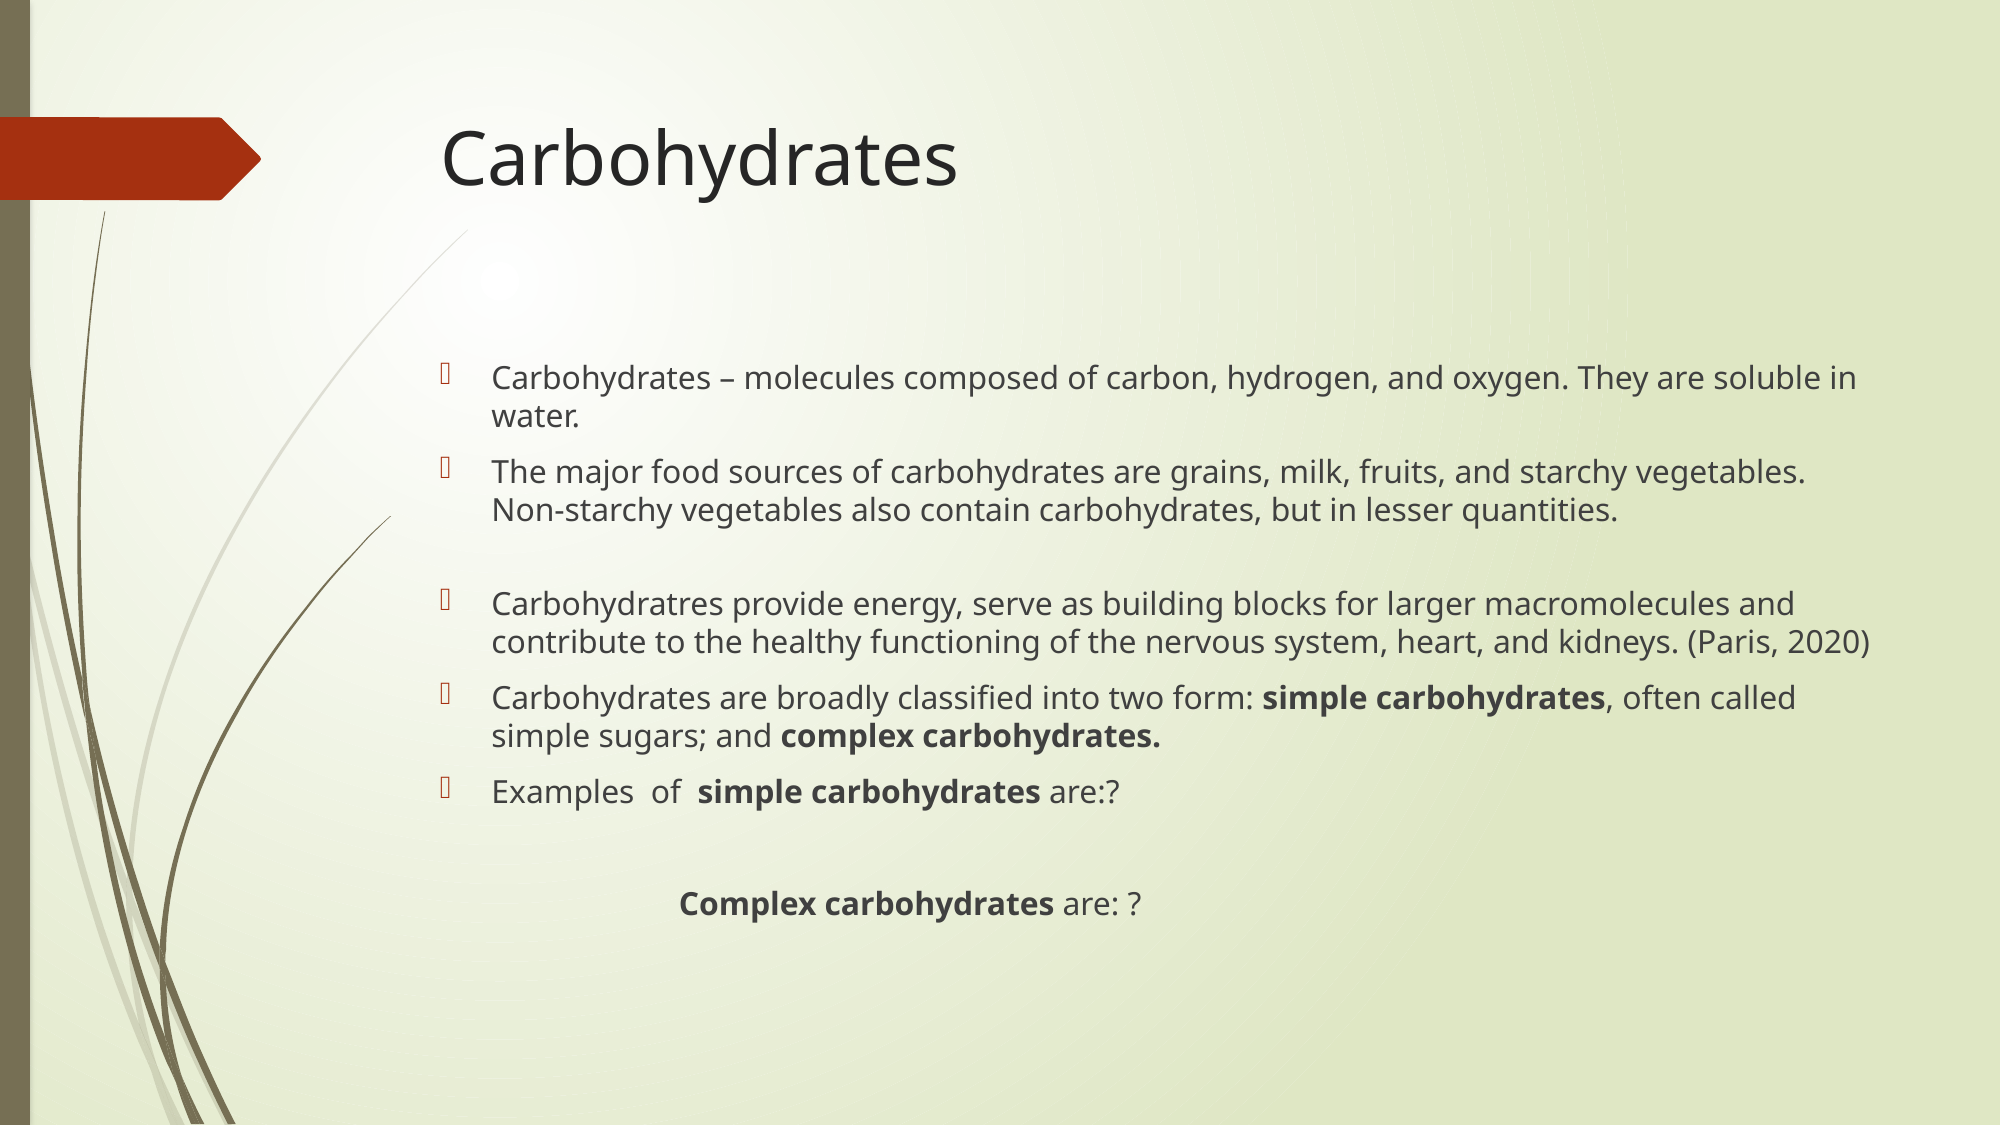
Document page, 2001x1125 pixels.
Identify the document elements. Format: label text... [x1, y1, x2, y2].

title Carbohydrates [425, 102, 1888, 313]
list Carbohydrates – molecules composed of carbon, hydrogen, and oxygen. They are soluble in water. The major food sources of carbohydrates are grains, milk, fruits, and starchy vegetables. Non-starchy vegetables also contain carbohydrates, but in lesser quantities. Carbohydratres provide energy, serve as building blocks for larger macromolecules and contribute to the healthy functioning of the nervous system, heart, and kidneys. (Paris, 2020) Carbohydrates are broadly classified into two form: simple carbohydrates, often called simple sugars; and complex carbohydrates. Examples of simple carbohydrates are:? Complex carbohydrates are: ? [424, 350, 1888, 970]
